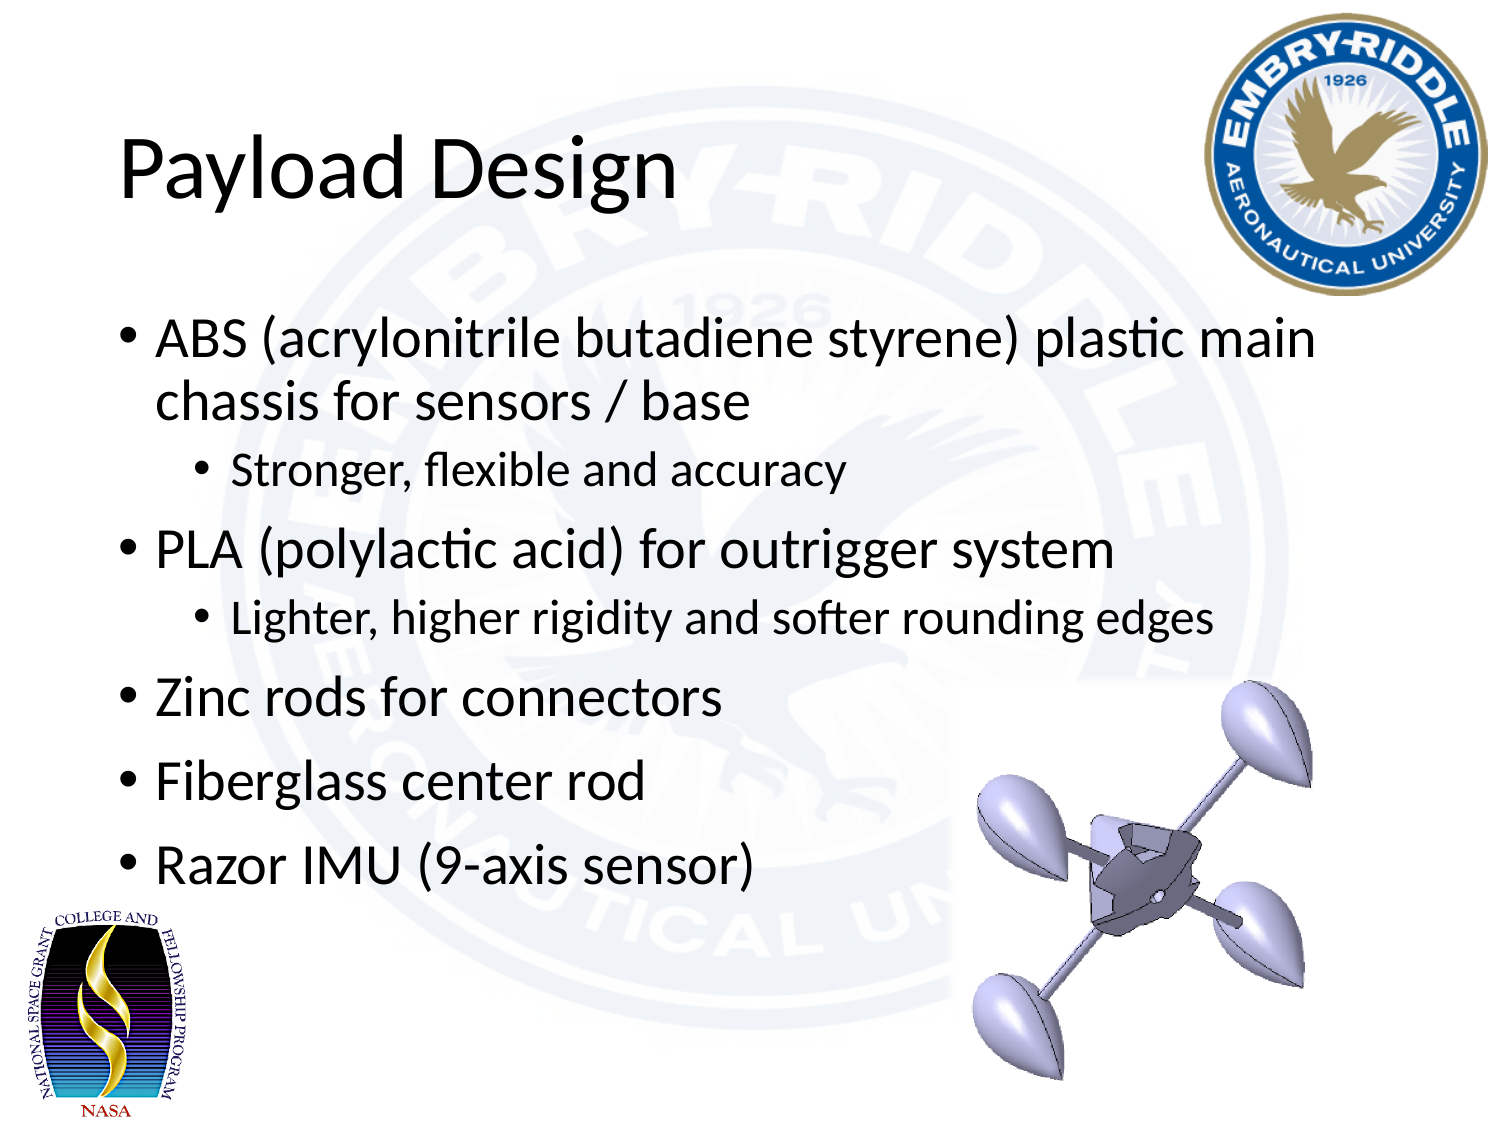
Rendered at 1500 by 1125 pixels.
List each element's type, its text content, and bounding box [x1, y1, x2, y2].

picture [1204, 12, 1488, 296]
picture [941, 672, 1346, 1092]
list ABS (acrylonitrile butadiene styrene) plastic main chassis for sensors / base Stronger, flexible and accuracy PLA (polylactic acid) for outrigger system Lighter, higher rigidity and softer rounding edges Zinc rods for connectors Fiberglass center rod Razor IMU (9-axis sensor) [103, 299, 1397, 1014]
title Payload Design [103, 59, 1204, 278]
picture [27, 910, 186, 1117]
